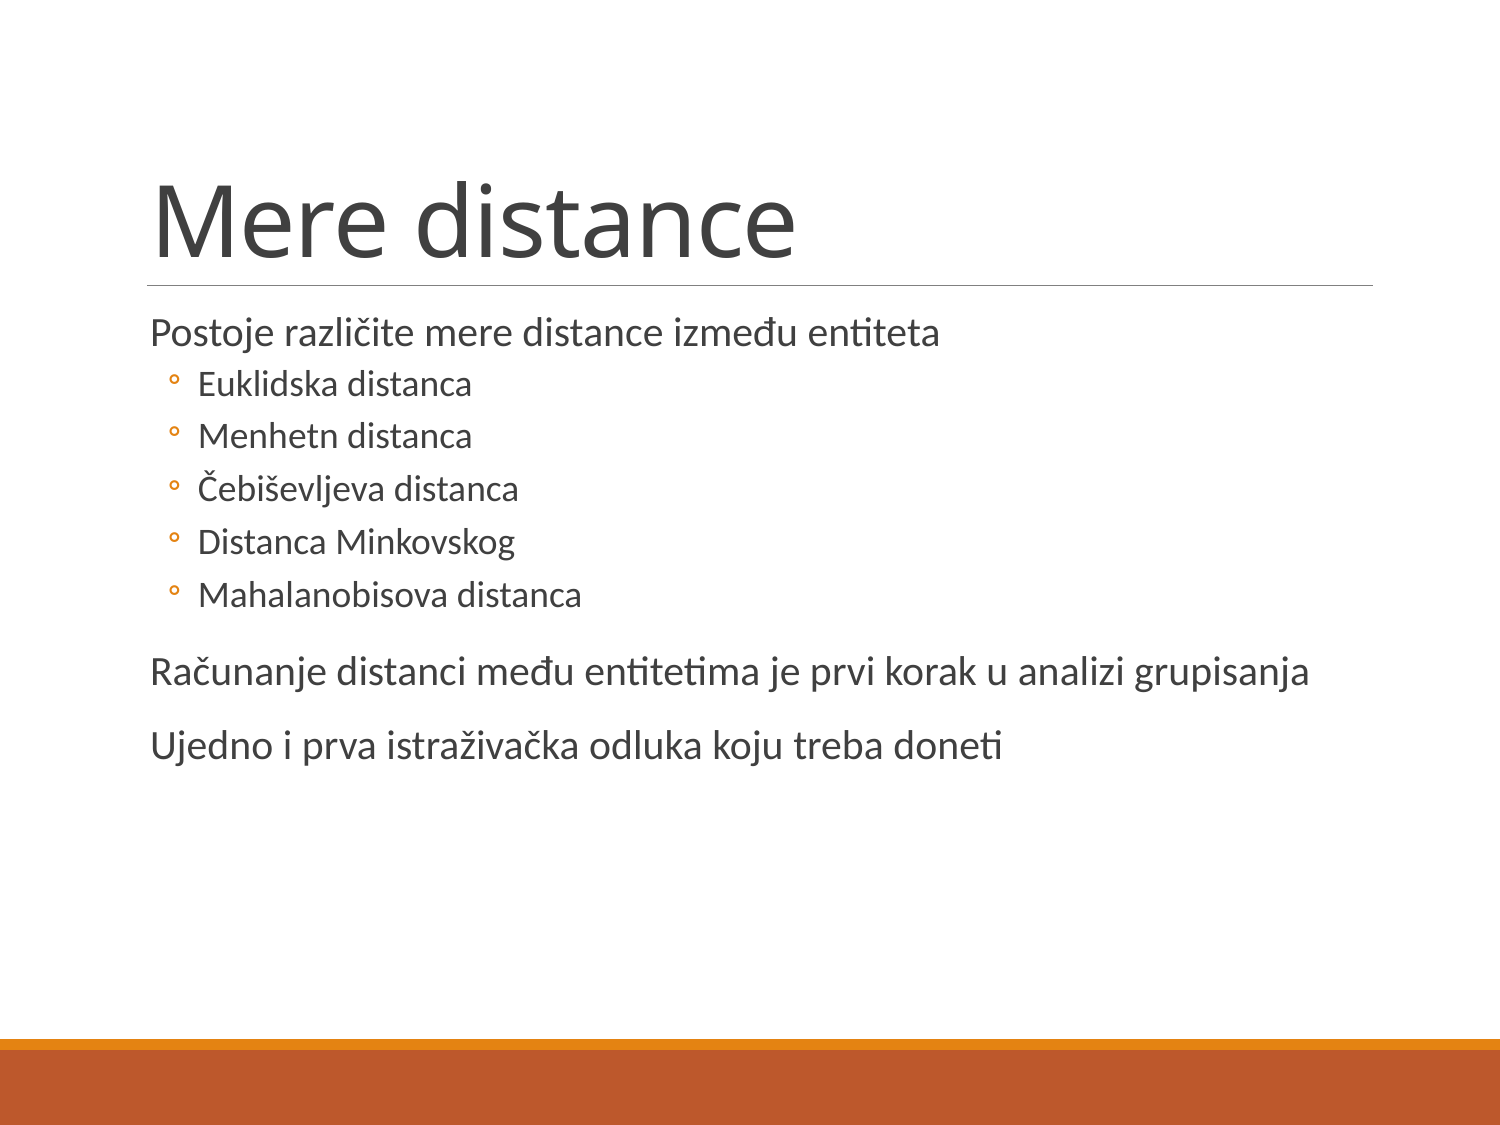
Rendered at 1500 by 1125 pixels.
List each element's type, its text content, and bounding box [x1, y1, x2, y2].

list Postoje različite mere distance između entiteta Euklidska distanca Menhetn distanca Čebiševljeva distanca Distanca Minkovskog Mahalanobisova distanca Računanje distanci među entitetima je prvi korak u analizi grupisanja Ujedno i prva istraživačka odluka koju treba doneti [135, 302, 1373, 963]
title Mere distance [135, 47, 1373, 285]
